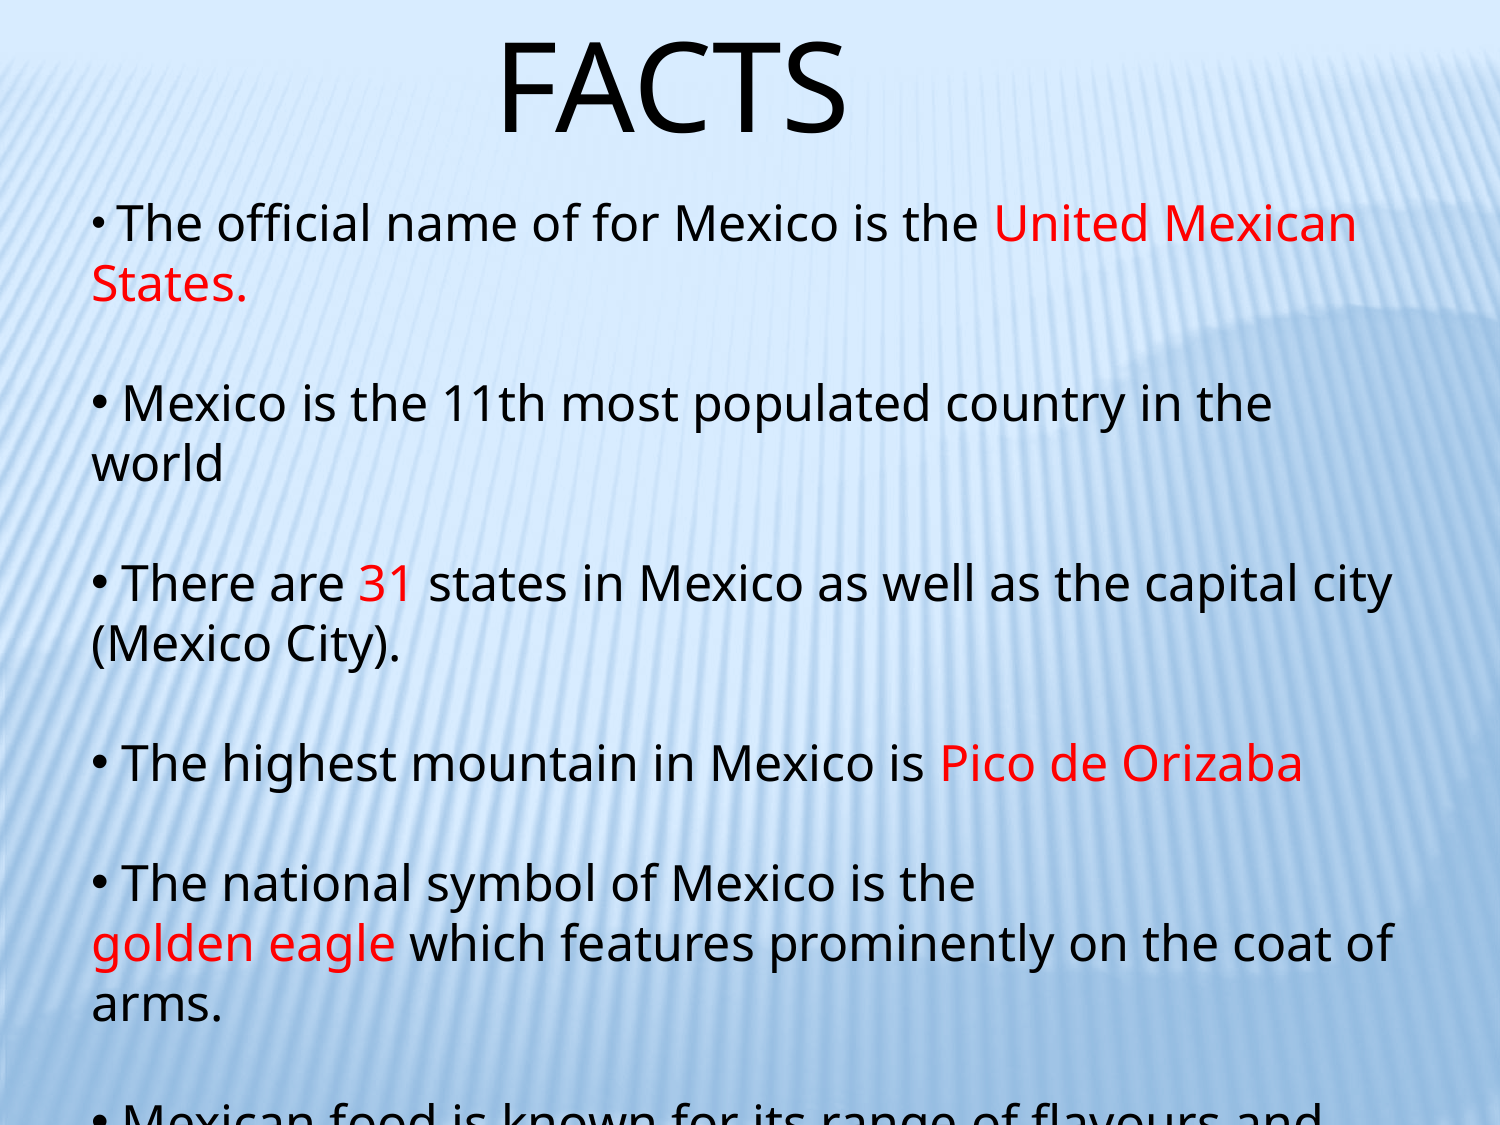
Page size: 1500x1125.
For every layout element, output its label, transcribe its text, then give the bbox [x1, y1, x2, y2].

text_box FACTS [478, 0, 892, 165]
text_box The official name of for Mexico is the United Mexican States. Mexico is the 11th most populated country in the world There are 31 states in Mexico as well as the capital city (Mexico City). The highest mountain in Mexico is Pico de Orizaba The national symbol of Mexico is the golden eagle which features prominently on the coat of arms. Mexican food is known for its range of flavours and spices. Popular dishes include tacos, burritos and enchiladas [76, 184, 1412, 1125]
